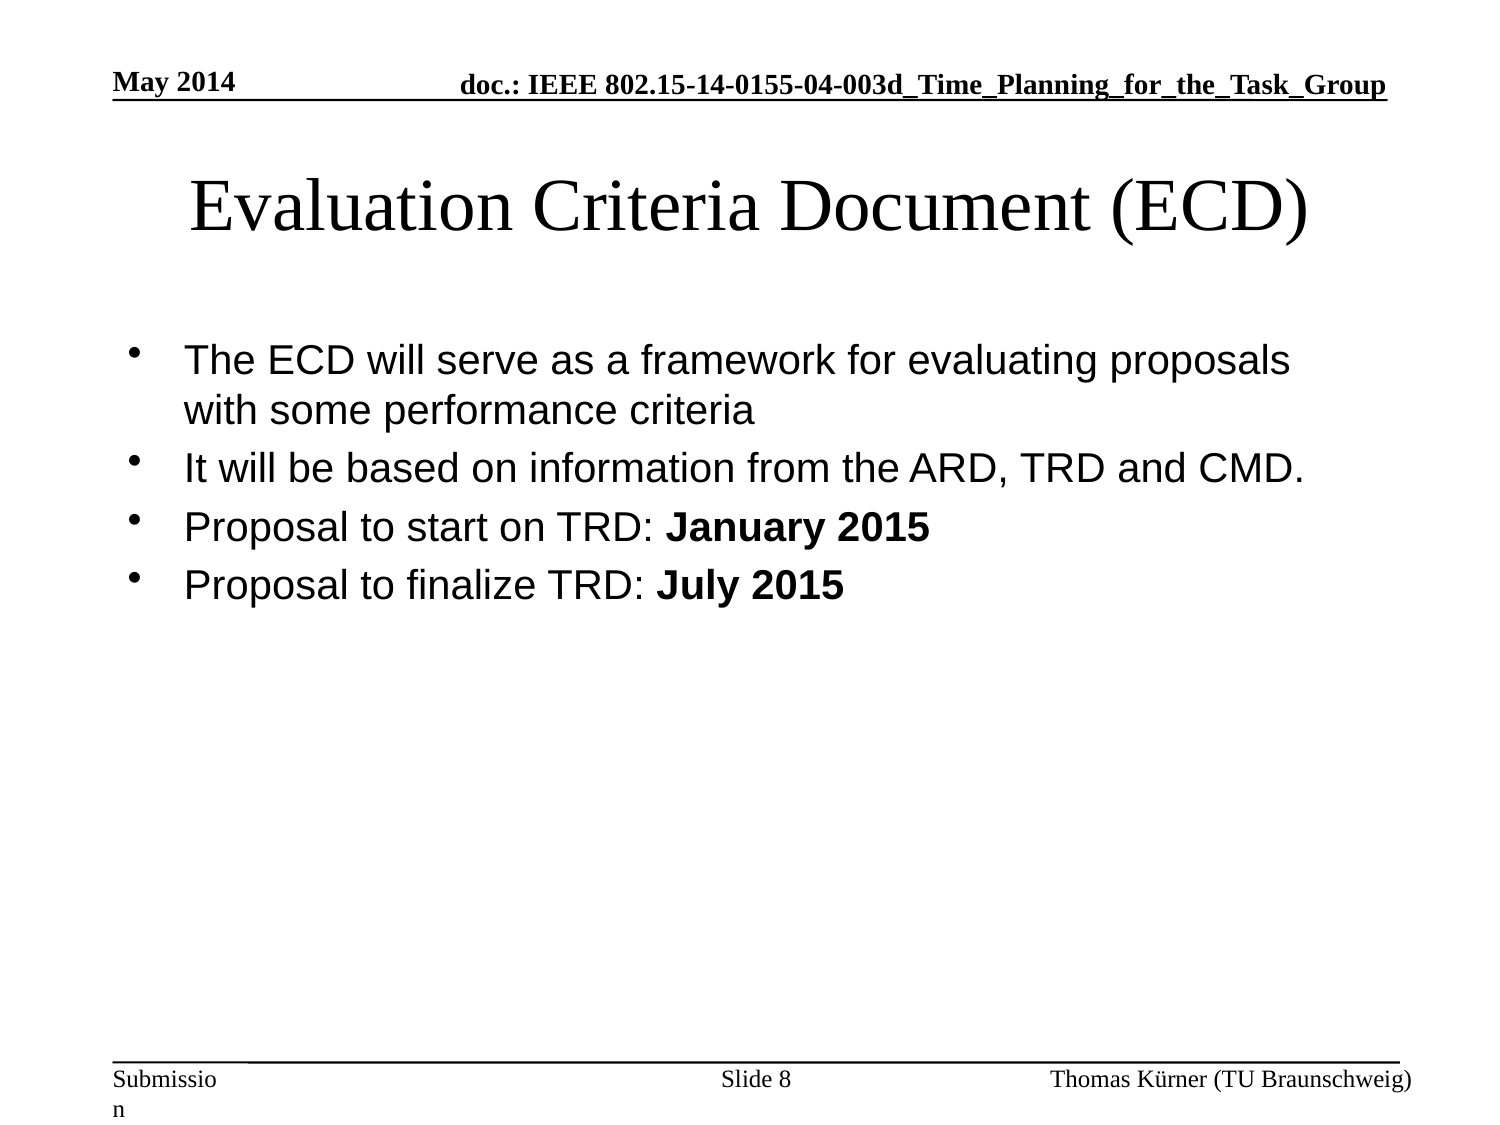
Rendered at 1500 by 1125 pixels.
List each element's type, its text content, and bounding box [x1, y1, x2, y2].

footer Thomas Kürner (TU Braunschweig) [899, 1061, 1413, 1093]
slide_number Slide 8 [712, 1061, 800, 1093]
title Evaluation Criteria Document (ECD) [112, 112, 1388, 288]
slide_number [112, 61, 376, 98]
list The ECD will serve as a framework for evaluating proposals with some performance criteria It will be based on information from the ARD, TRD and CMD. Proposal to start on TRD: January 2015 Proposal to finalize TRD: July 2015 [112, 324, 1388, 1001]
